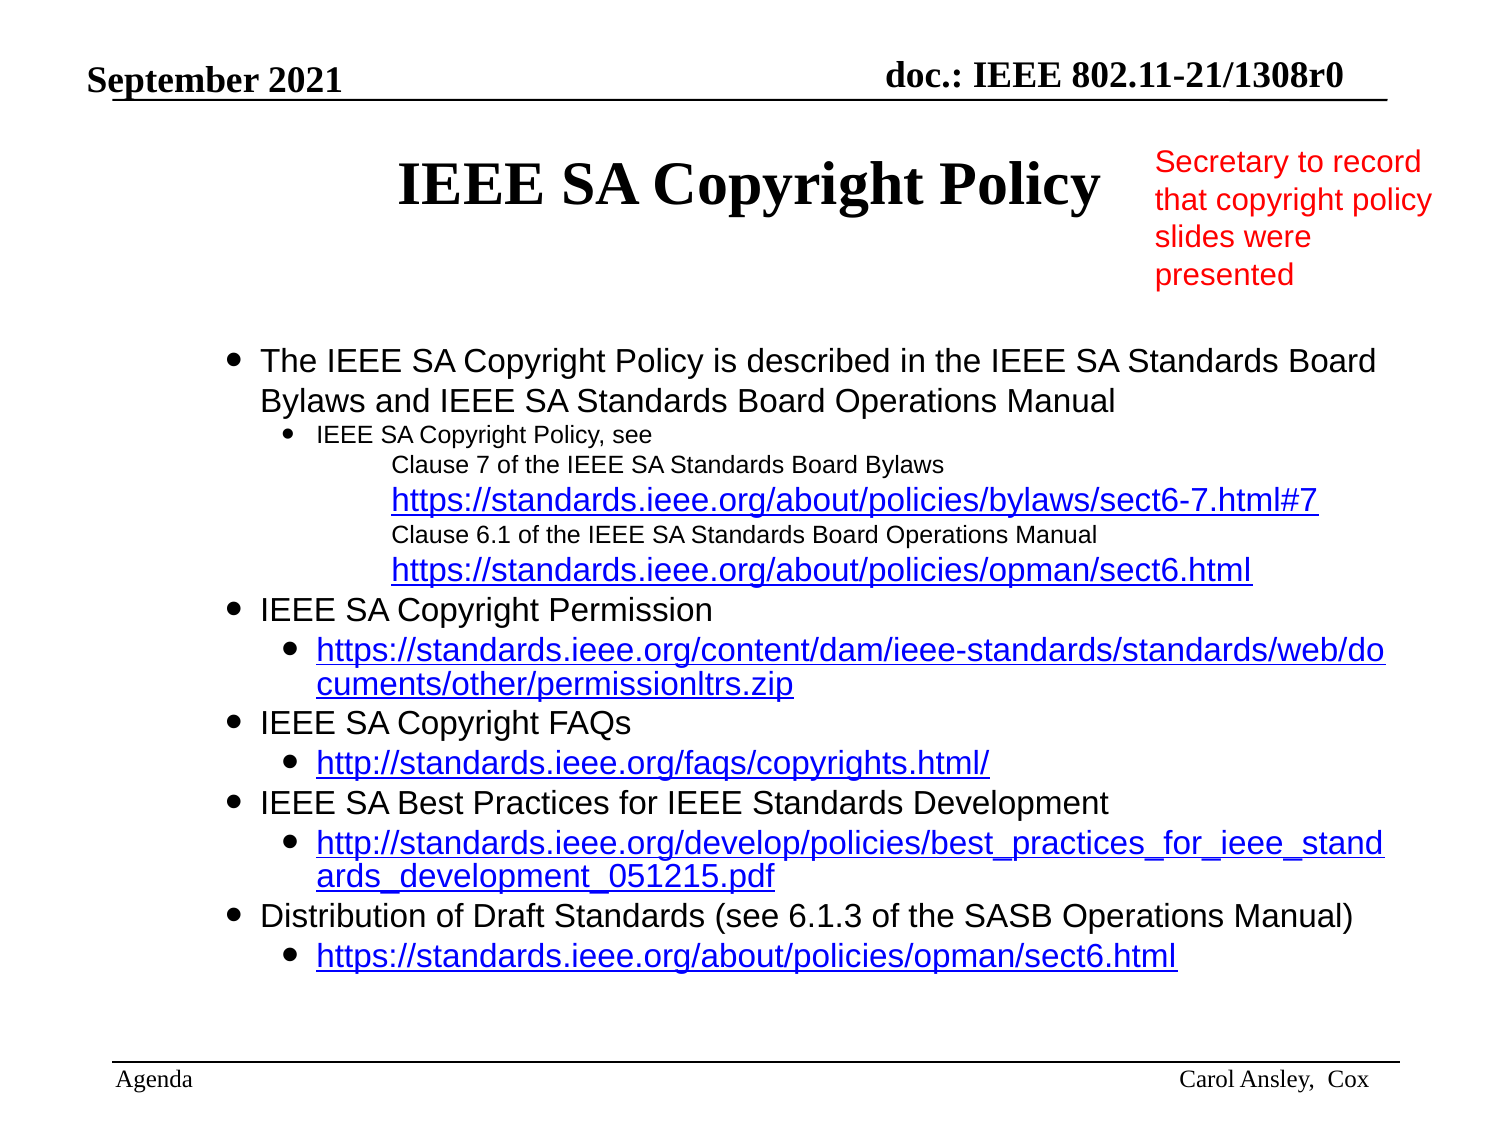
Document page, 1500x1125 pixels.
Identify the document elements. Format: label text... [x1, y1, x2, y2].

text_box Secretary to record that copyright policy slides were presented [1140, 133, 1459, 299]
list The IEEE SA Copyright Policy is described in the IEEE SA Standards Board Bylaws and IEEE SA Standards Board Operations Manual IEEE SA Copyright Policy, see Clause 7 of the IEEE SA Standards Board Bylaws https://standards.ieee.org/about/policies/bylaws/sect6-7.html#7 Clause 6.1 of the IEEE SA Standards Board Operations Manual https://standards.ieee.org/about/policies/opman/sect6.html IEEE SA Copyright Permission https://standards.ieee.org/content/dam/ieee-standards/standards/web/documents/other/permissionltrs.zip IEEE SA Copyright FAQs http://standards.ieee.org/faqs/copyrights.html/ IEEE SA Best Practices for IEEE Standards Development http://standards.ieee.org/develop/policies/best_practices_for_ieee_standards_development_051215.pdf Distribution of Draft Standards (see 6.1.3 of the SASB Operations Manual) https://standards.ieee.org/about/policies/opman/sect6.html [111, 365, 1402, 938]
title IEEE SA Copyright Policy [111, 141, 1140, 218]
